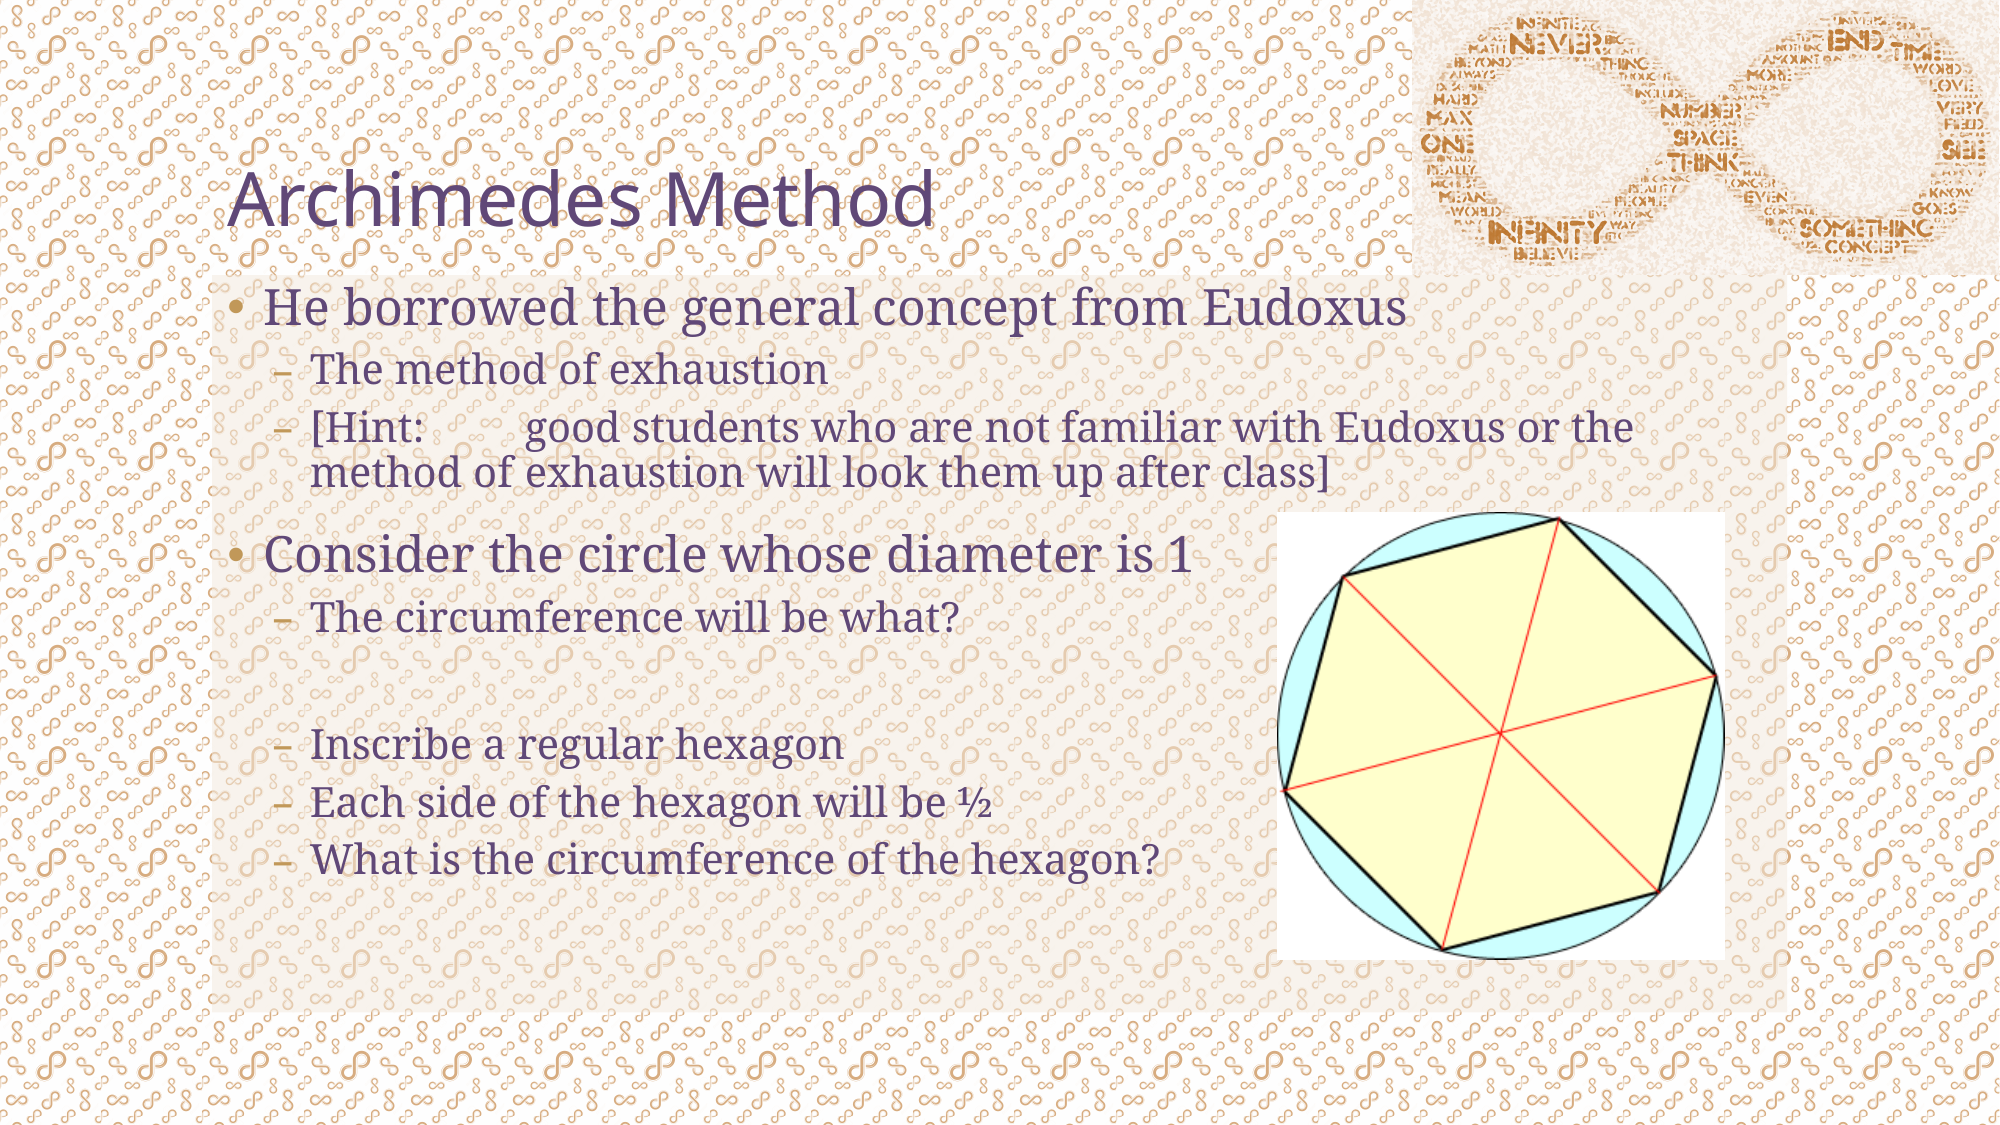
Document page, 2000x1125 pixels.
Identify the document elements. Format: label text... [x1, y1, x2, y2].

title Archimedes Method [212, 62, 1425, 250]
picture [1277, 512, 1725, 960]
